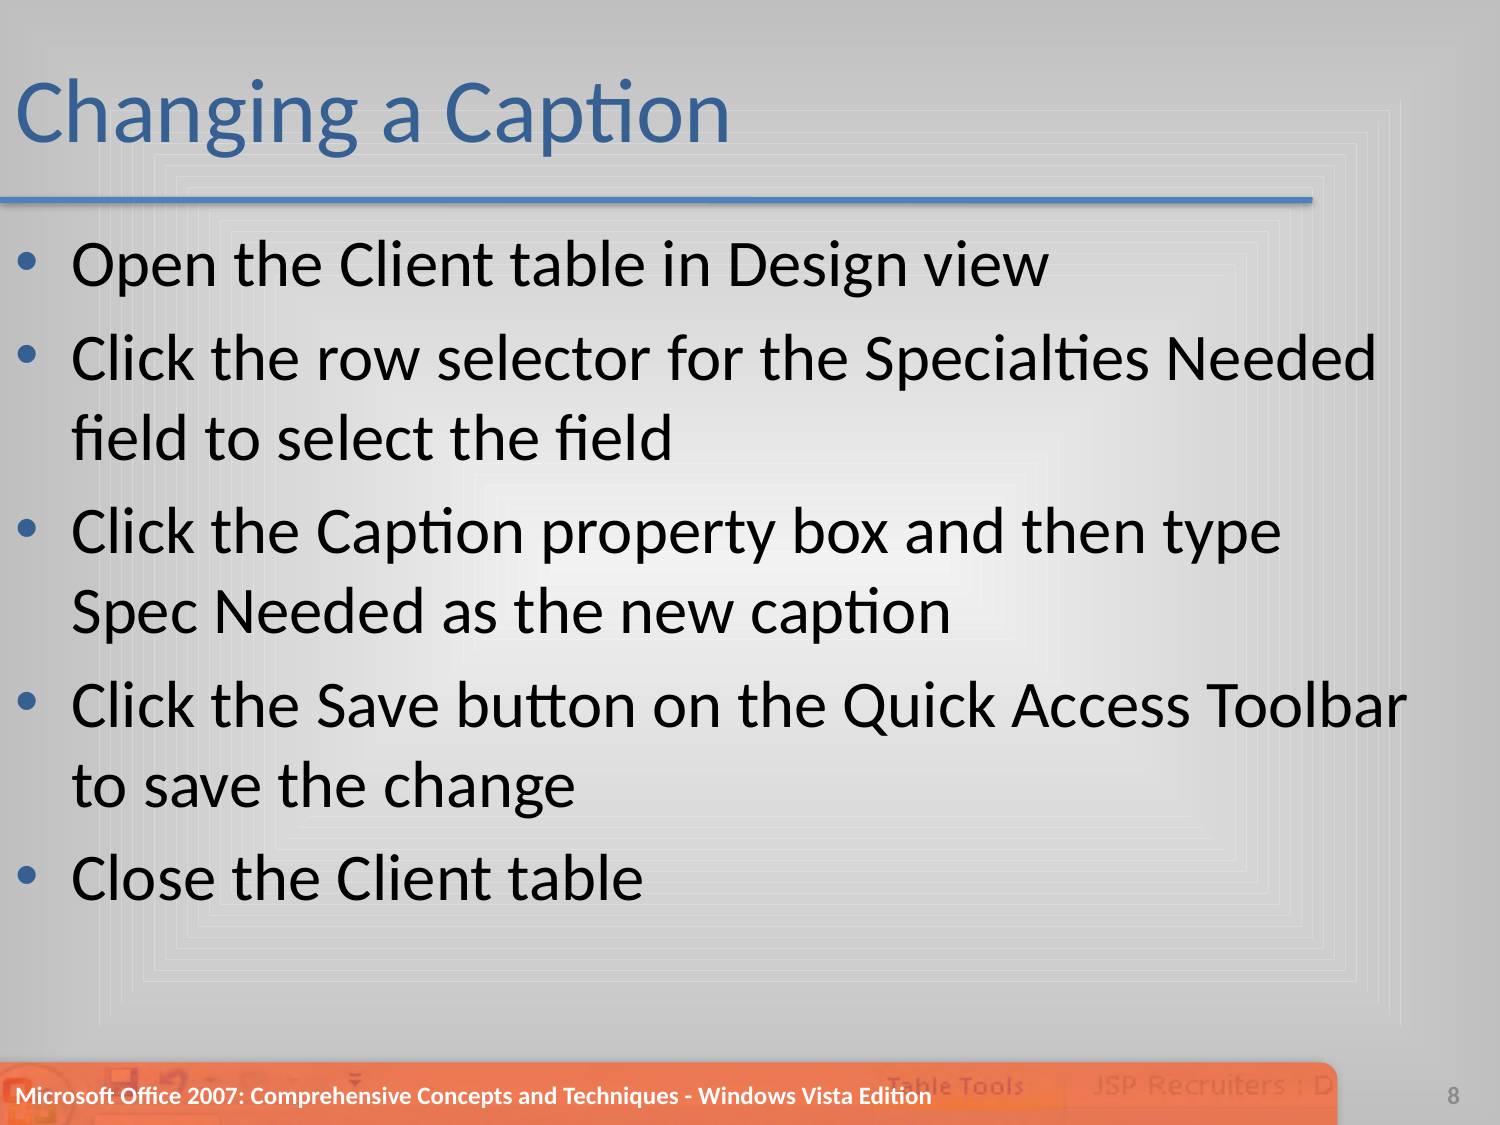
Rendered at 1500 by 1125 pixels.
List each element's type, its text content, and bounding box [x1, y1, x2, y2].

list Open the Client table in Design view Click the row selector for the Specialties Needed field to select the field Click the Caption property box and then type Spec Needed as the new caption Click the Save button on the Quick Access Toolbar to save the change Close the Client table [0, 212, 1426, 1006]
title Changing a Caption [0, 12, 1426, 201]
footer Microsoft Office 2007: Comprehensive Concepts and Techniques - Windows Vista Edition [0, 1065, 1300, 1125]
slide_number 8 [1387, 1065, 1475, 1125]
picture [0, 1062, 1338, 1125]
